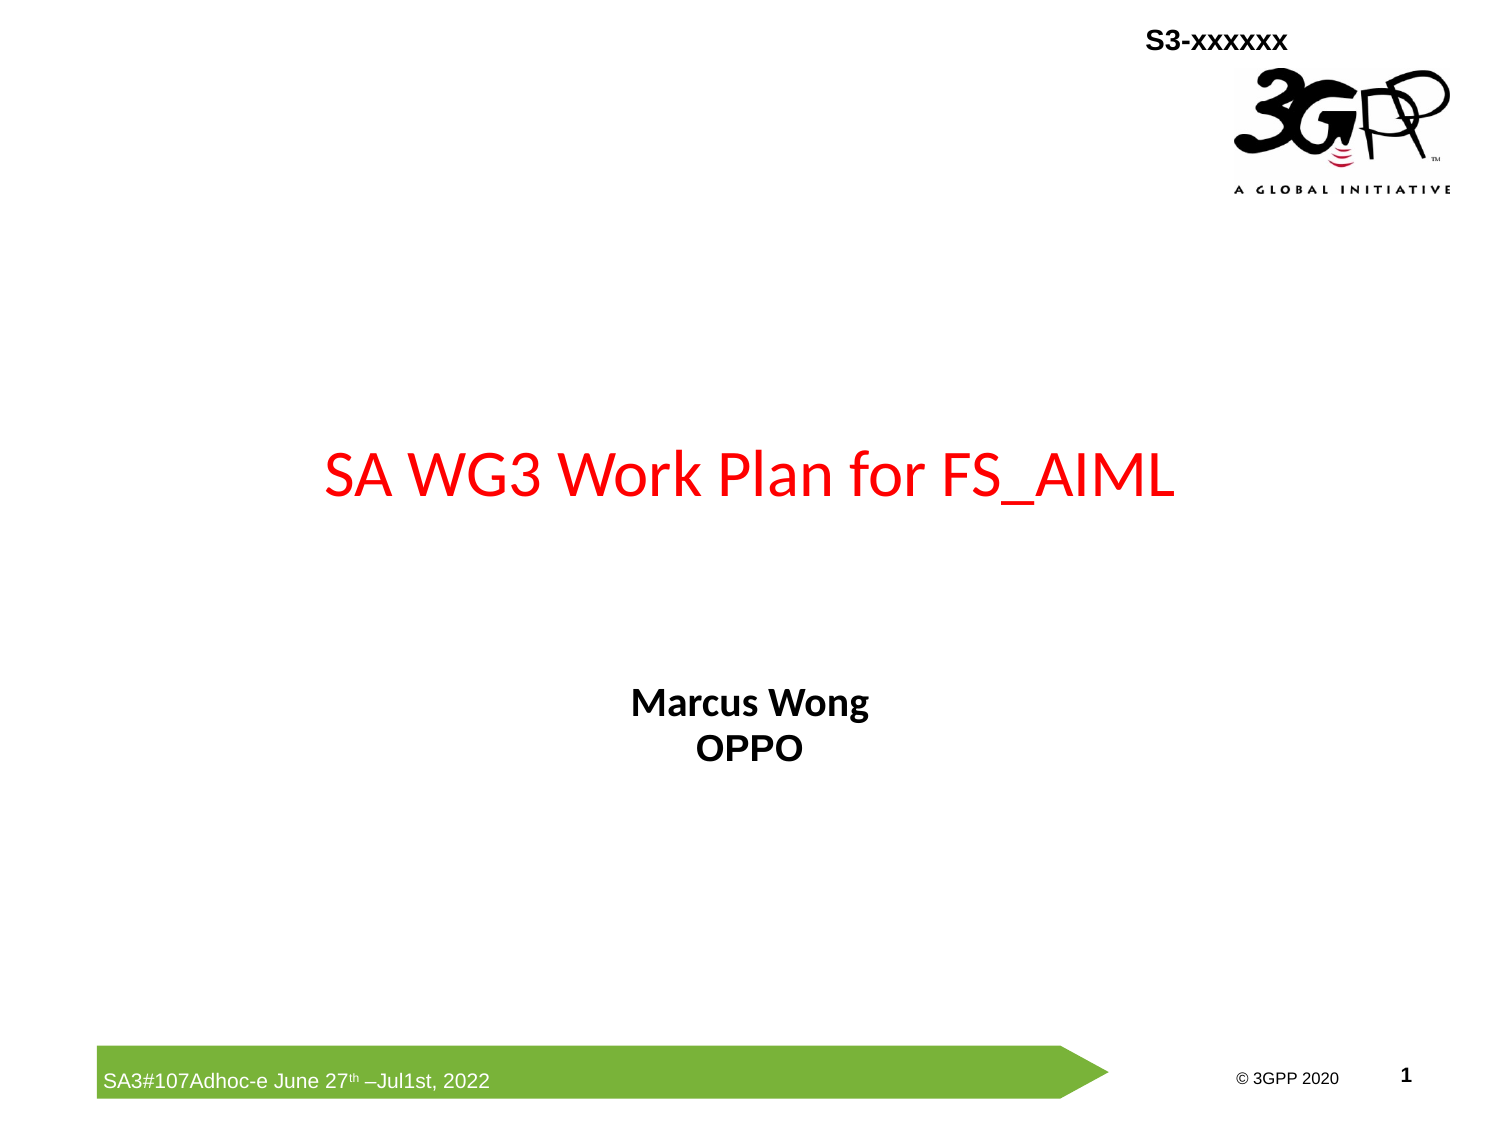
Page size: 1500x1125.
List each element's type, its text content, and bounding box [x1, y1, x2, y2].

title SA WG3 Work Plan for FS_AIML [112, 349, 1388, 591]
subtitle Marcus Wong OPPO [225, 637, 1275, 925]
picture [1234, 68, 1450, 194]
